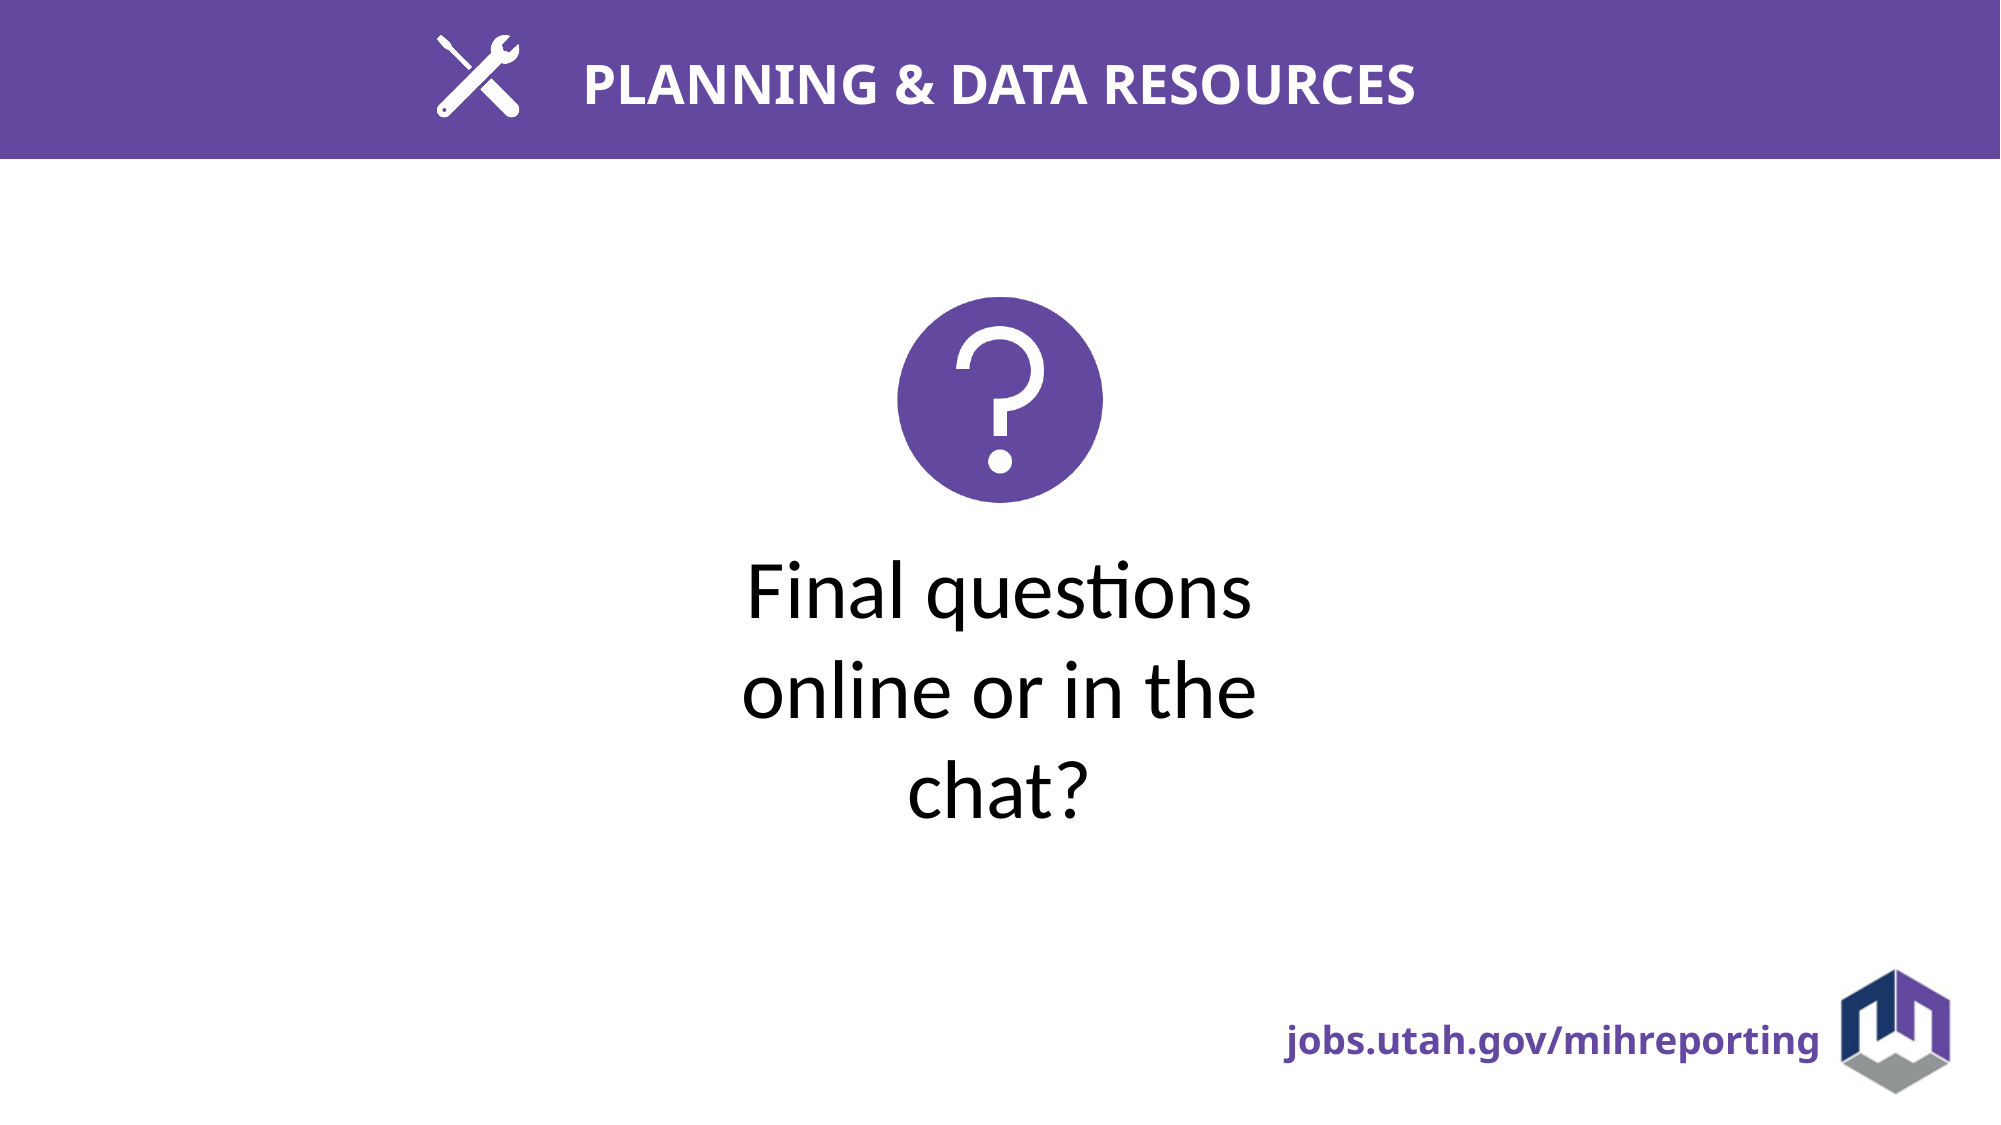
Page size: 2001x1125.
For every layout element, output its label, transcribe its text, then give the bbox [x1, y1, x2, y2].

picture [429, 27, 527, 125]
text_box Final questions online or in the chat? [672, 527, 1328, 843]
text_box [0, 0, 2000, 159]
subtitle jobs.utah.gov/mihreporting [1270, 1013, 1836, 1097]
text_box PLANNING & DATA RESOURCES [536, 49, 1464, 125]
picture [871, 271, 1128, 528]
picture [1836, 963, 1953, 1106]
